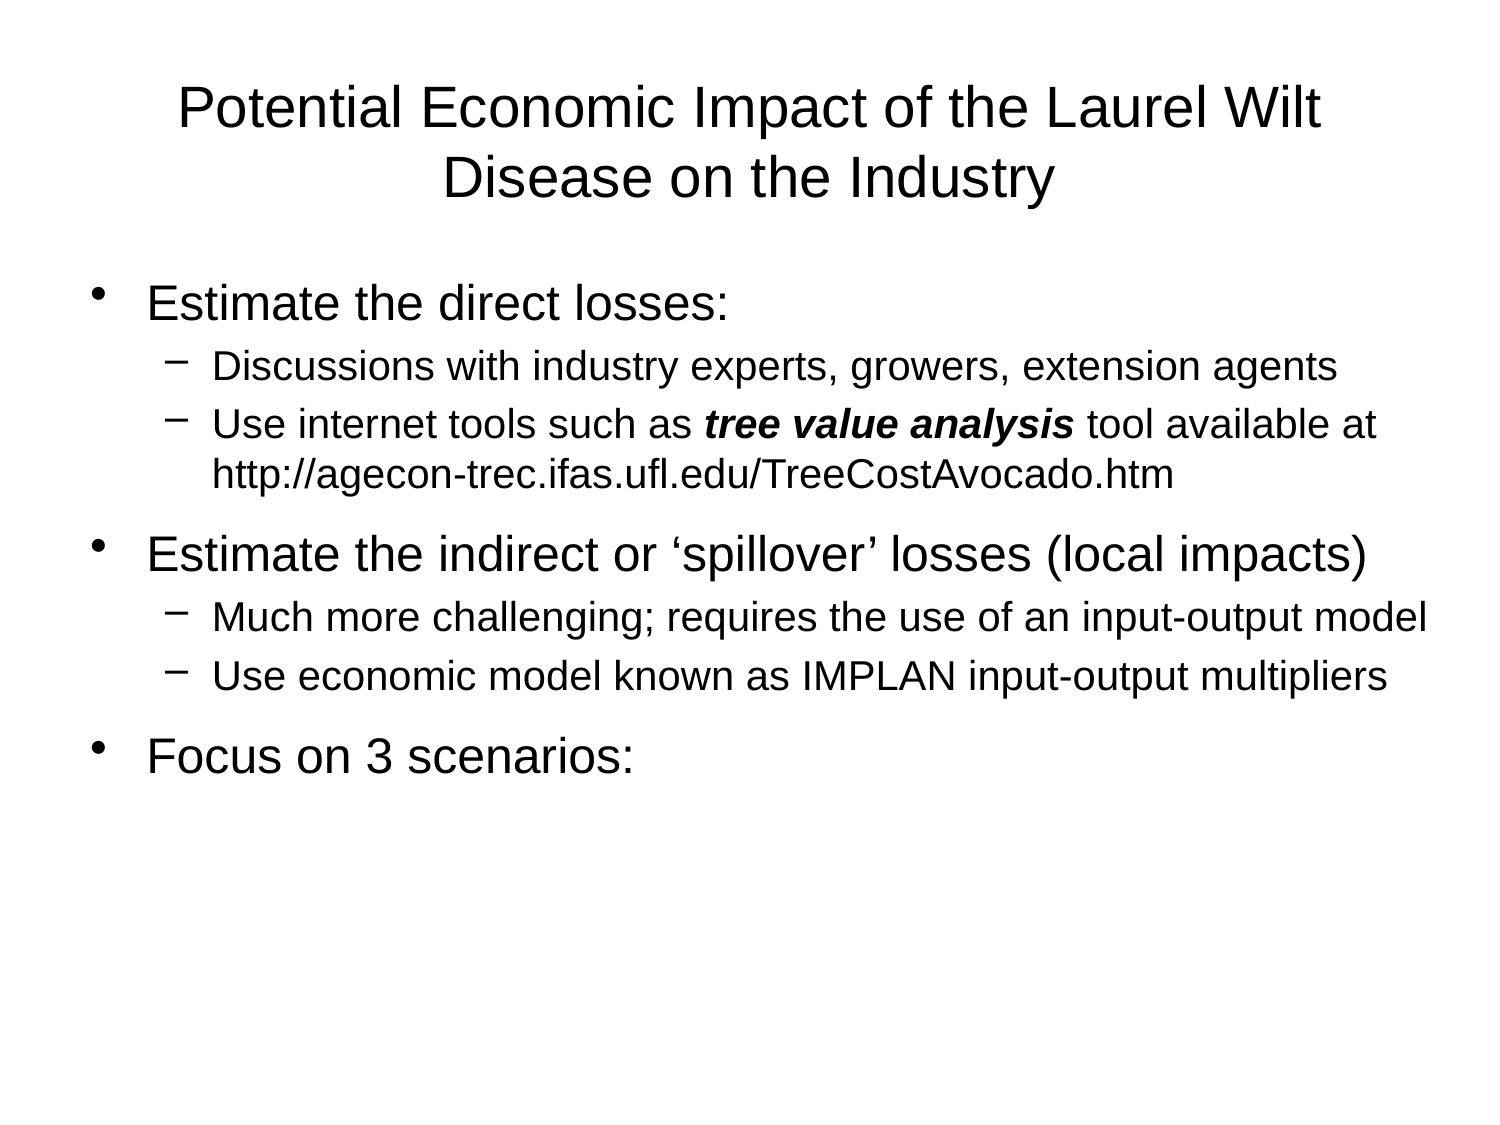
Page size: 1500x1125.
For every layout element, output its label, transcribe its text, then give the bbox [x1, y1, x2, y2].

title Potential Economic Impact of the Laurel Wilt Disease on the Industry [74, 44, 1426, 233]
list Estimate the direct losses: Discussions with industry experts, growers, extension agents Use internet tools such as tree value analysis tool available at http://agecon-trec.ifas.ufl.edu/TreeCostAvocado.htm Estimate the indirect or ‘spillover’ losses (local impacts) Much more challenging; requires the use of an input-output model Use economic model known as IMPLAN input-output multipliers Focus on 3 scenarios: [74, 262, 1463, 1101]
